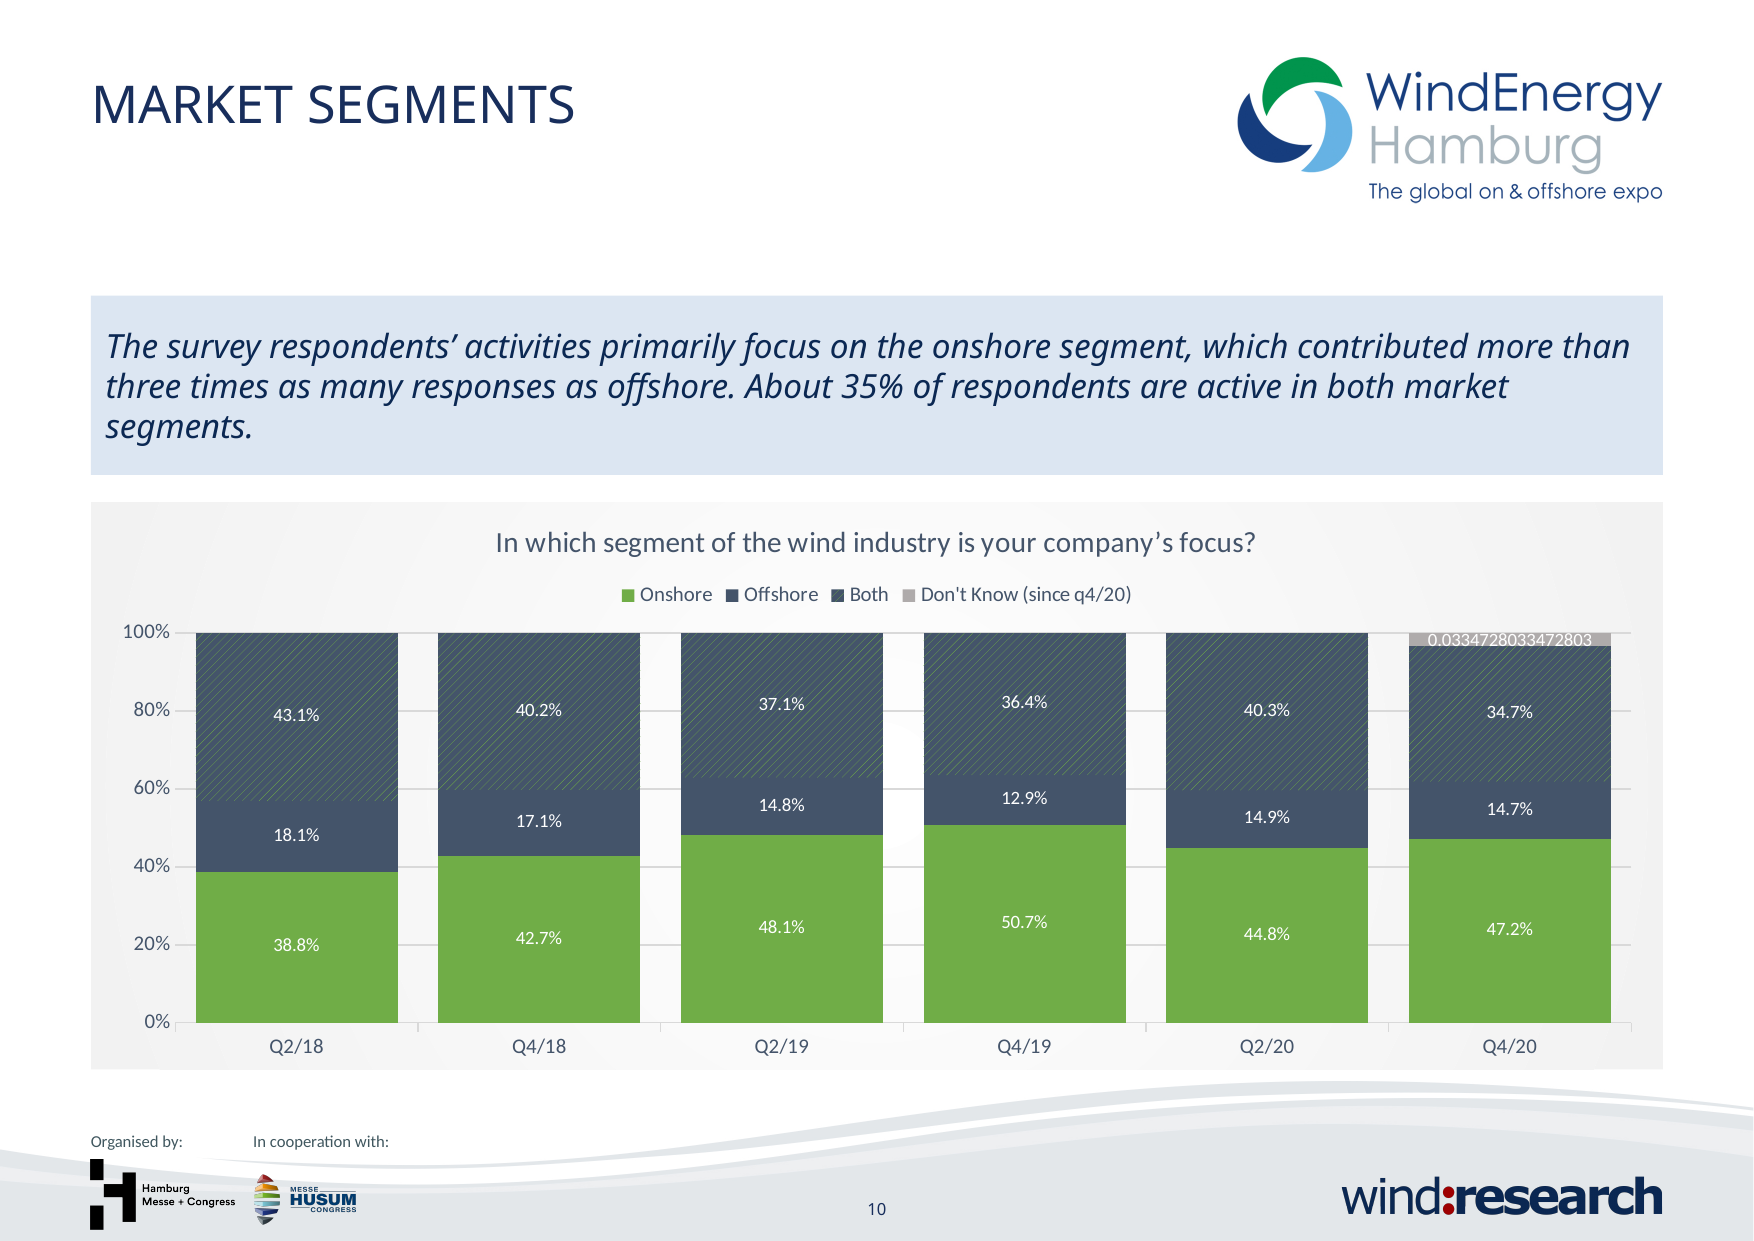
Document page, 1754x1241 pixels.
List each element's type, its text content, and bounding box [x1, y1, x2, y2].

list The survey respondents’ activities primarily focus on the onshore segment, which contributed more than three times as many responses as offshore. About 35% of respondents are active in both market segments. [90, 295, 1663, 475]
list Market segments [91, 71, 1173, 243]
chart [90, 501, 1663, 1070]
picture [0, 0, 1754, 1241]
